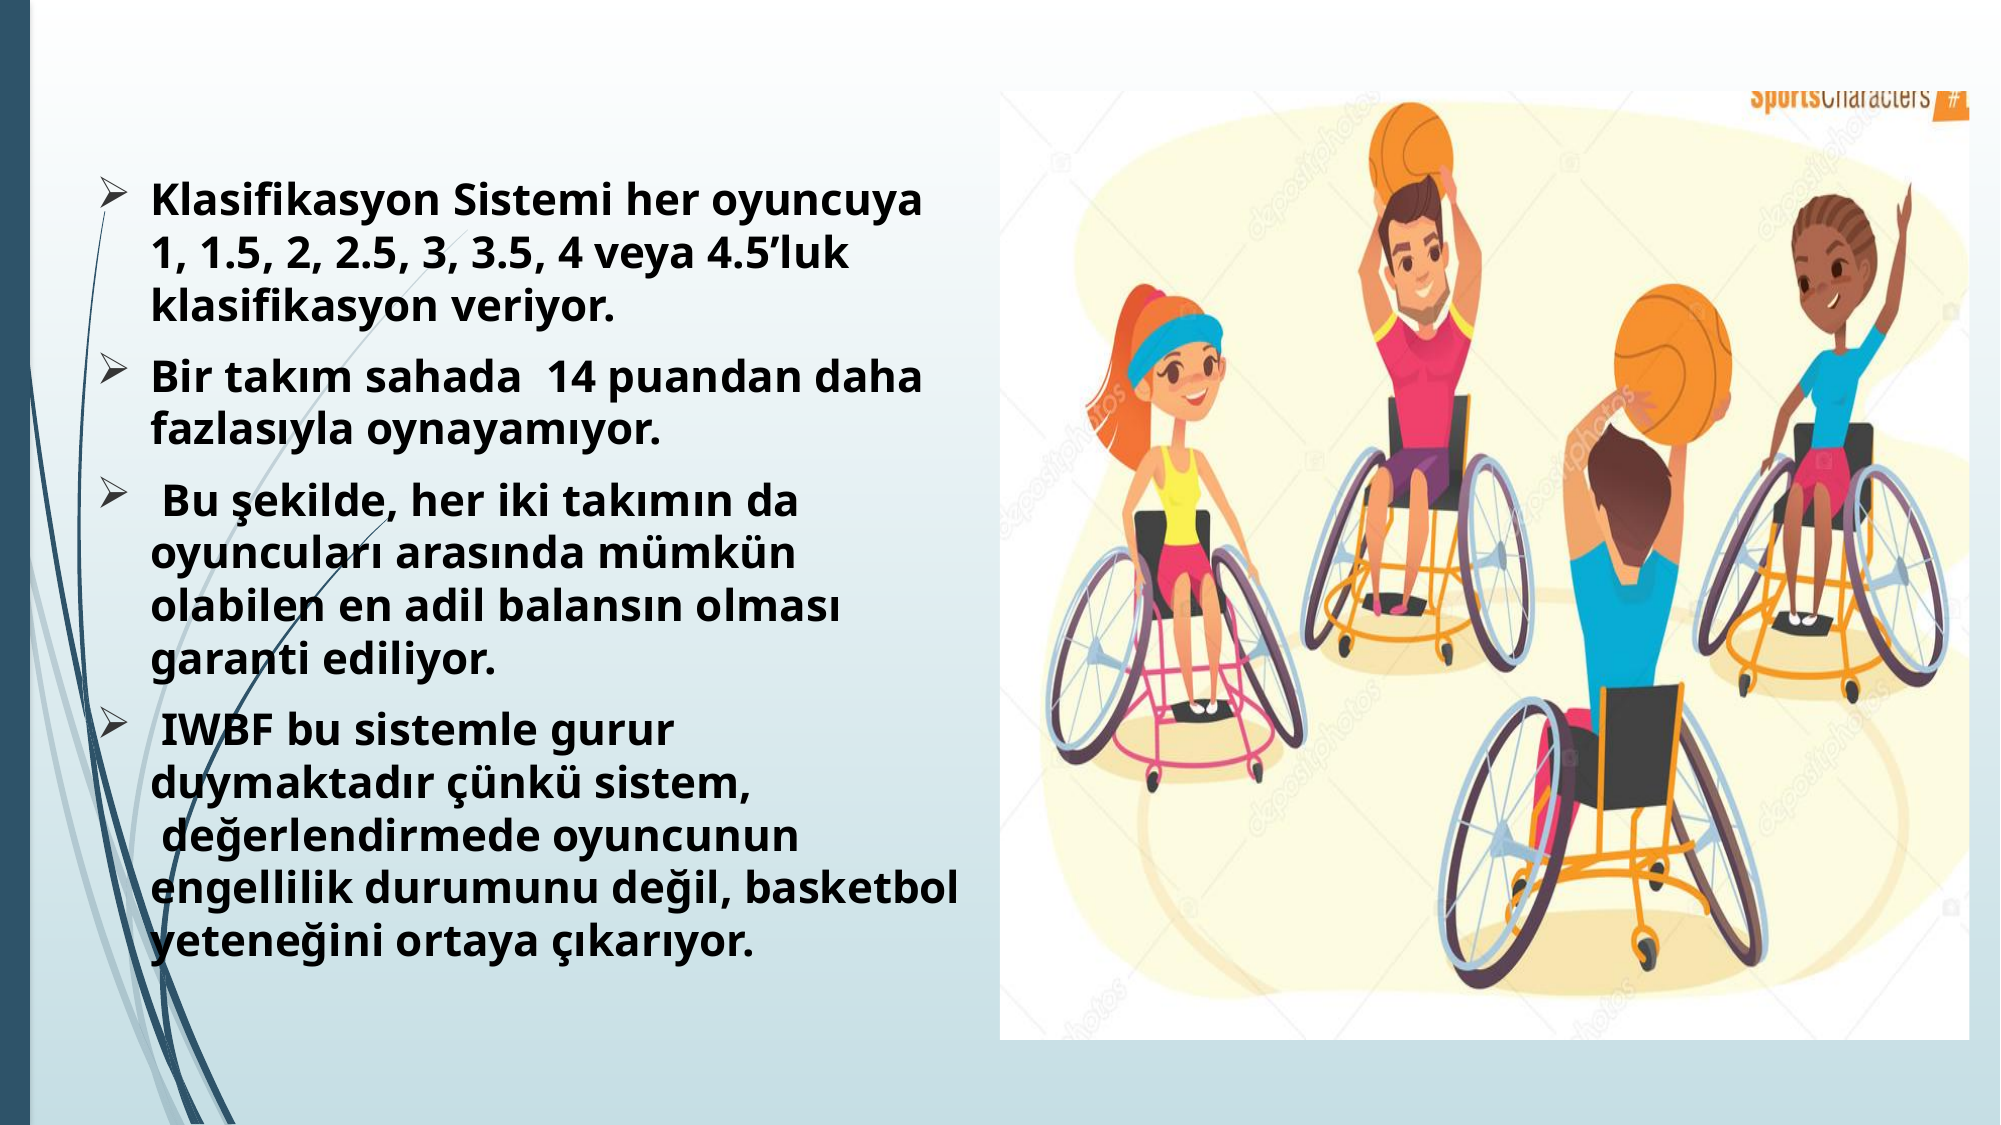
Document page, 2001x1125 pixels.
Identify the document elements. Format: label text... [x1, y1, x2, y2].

picture [999, 90, 1970, 1040]
list Klasifikasyon Sistemi her oyuncuya 1, 1.5, 2, 2.5, 3, 3.5, 4 veya 4.5’luk klasifikasyon veriyor. Bir takım sahada 14 puandan daha fazlasıyla oynayamıyor. Bu şekilde, her iki takımın da oyuncuları arasında mümkün olabilen en adil balansın olması garanti ediliyor. IWBF bu sistemle gurur duymaktadır çünkü sistem, değerlendirmede oyuncunun engellilik durumunu değil, basketbol yeteneğini ortaya çıkarıyor. [81, 163, 982, 1014]
